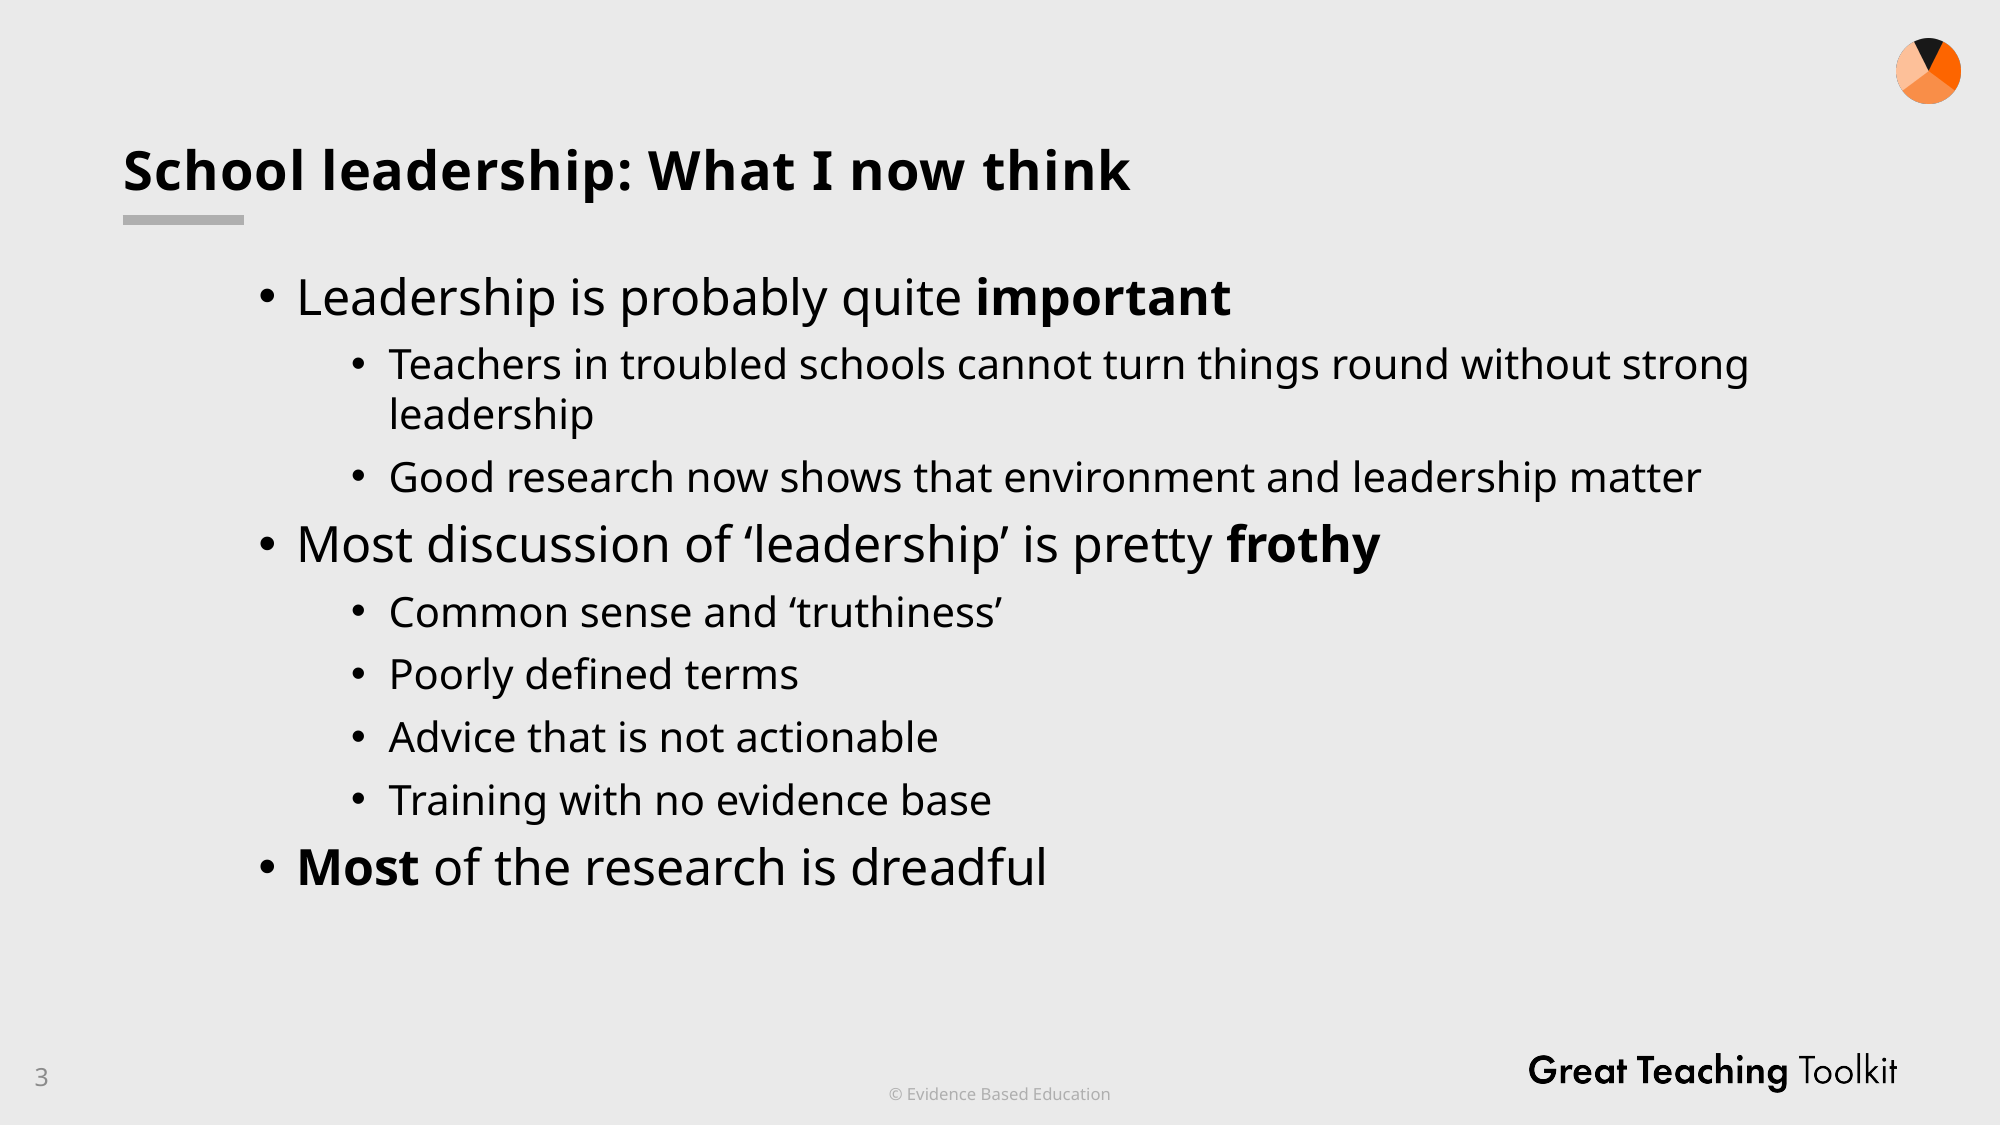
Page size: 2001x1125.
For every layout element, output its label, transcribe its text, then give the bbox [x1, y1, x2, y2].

list Leadership is probably quite important Teachers in troubled schools cannot turn things round without strong leadership Good research now shows that environment and leadership matter Most discussion of ‘leadership’ is pretty frothy Common sense and ‘truthiness’ Poorly defined terms Advice that is not actionable Training with no evidence base Most of the research is dreadful [243, 257, 1892, 996]
slide_number 3 [19, 1042, 470, 1103]
picture [1529, 1053, 1897, 1093]
picture [1896, 38, 1961, 104]
title School leadership: What I now think [104, 123, 1812, 213]
